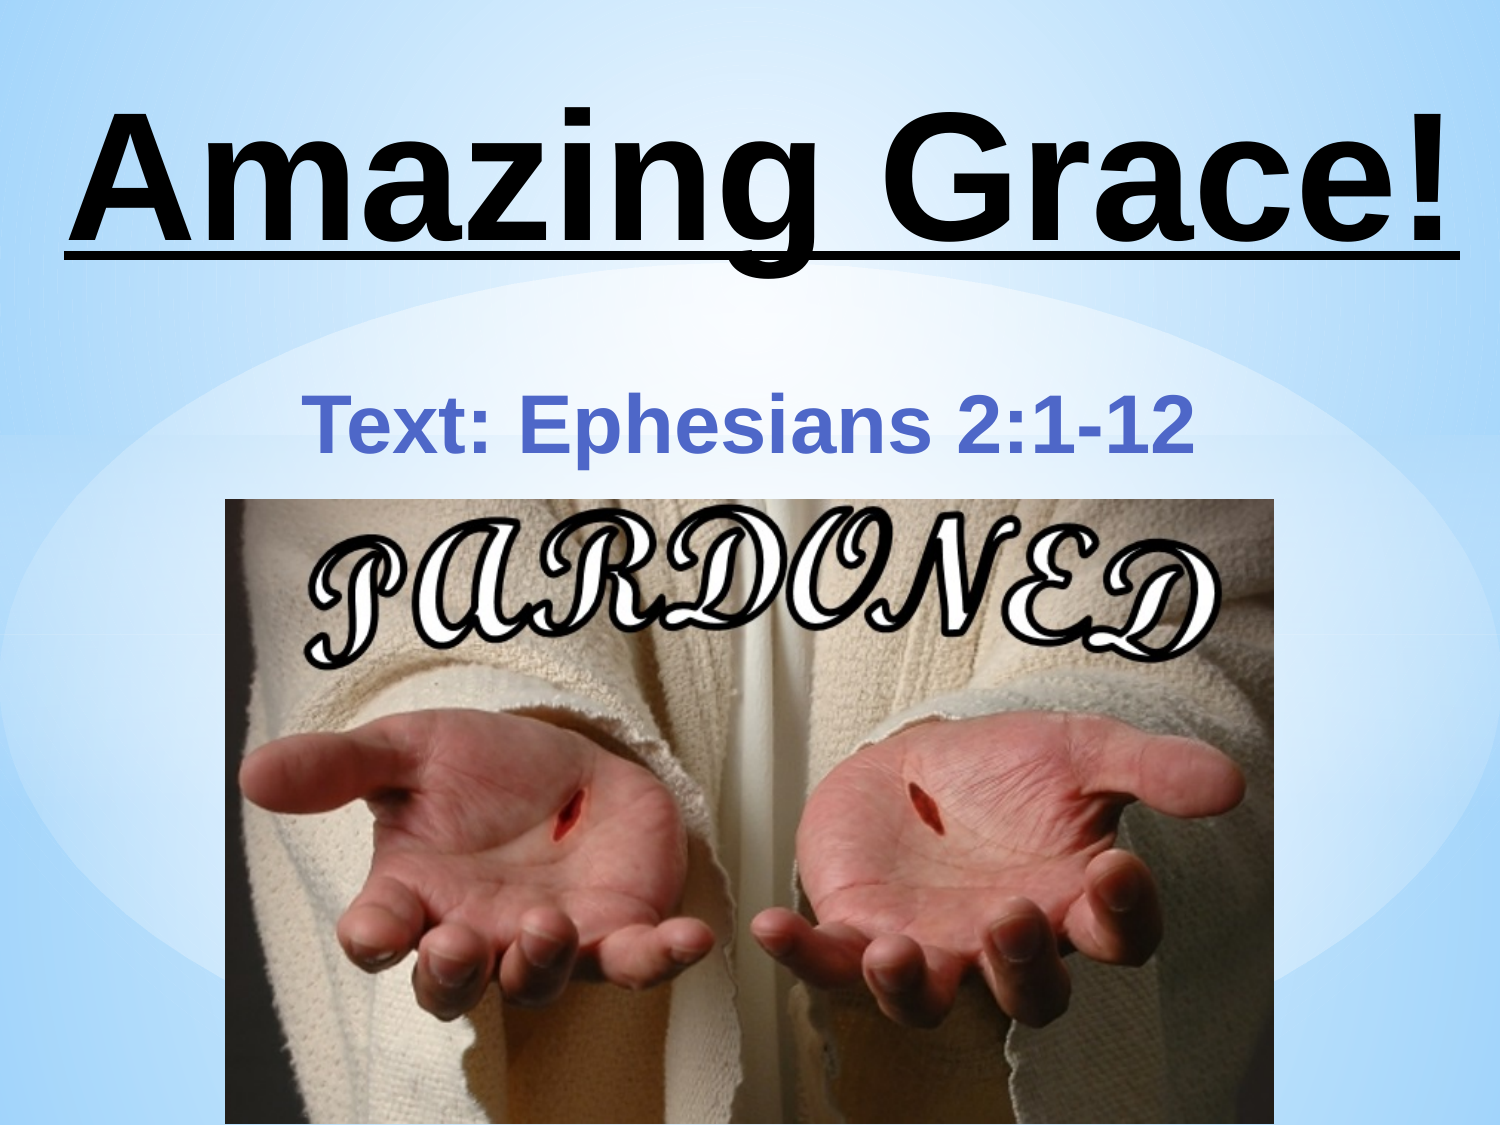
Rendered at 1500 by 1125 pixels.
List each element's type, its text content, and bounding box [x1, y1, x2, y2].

picture [225, 499, 1275, 1125]
subtitle Text: Ephesians 2:1-12 [0, 362, 1500, 538]
title Amazing Grace! [0, 50, 1498, 200]
